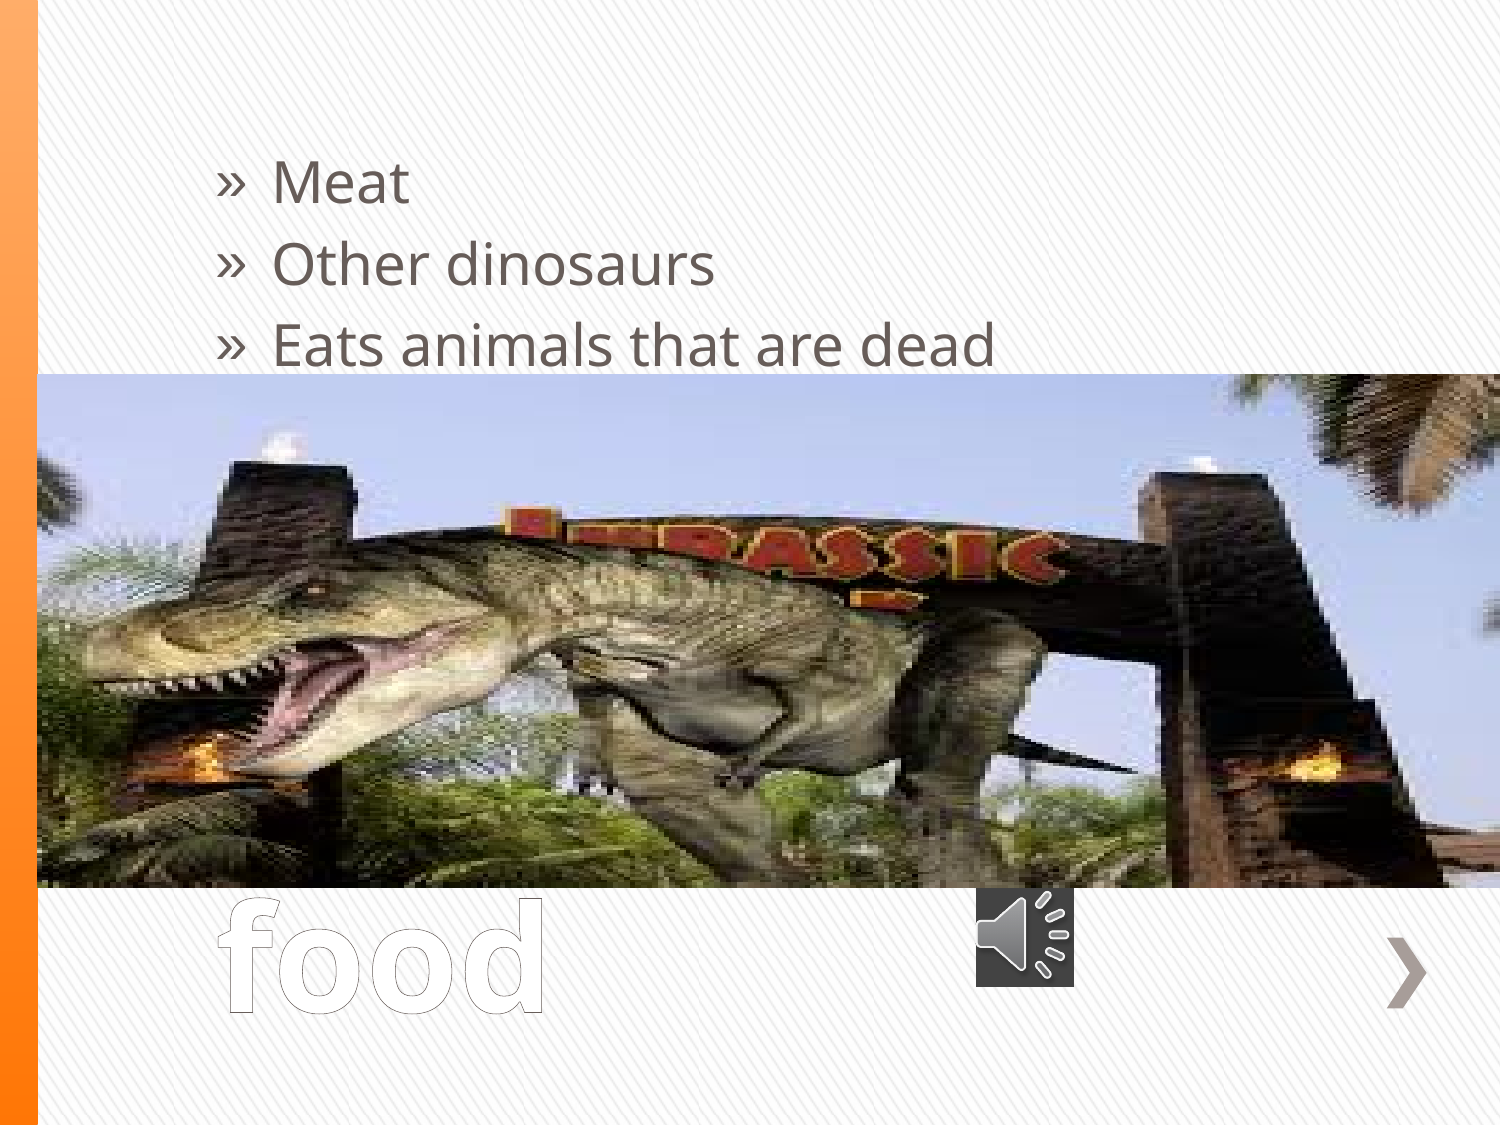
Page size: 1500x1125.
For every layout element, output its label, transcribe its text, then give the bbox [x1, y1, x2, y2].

title food [200, 899, 1388, 1050]
picture [37, 374, 1500, 988]
list Meat Other dinosaurs Eats animals that are dead [200, 137, 1425, 372]
